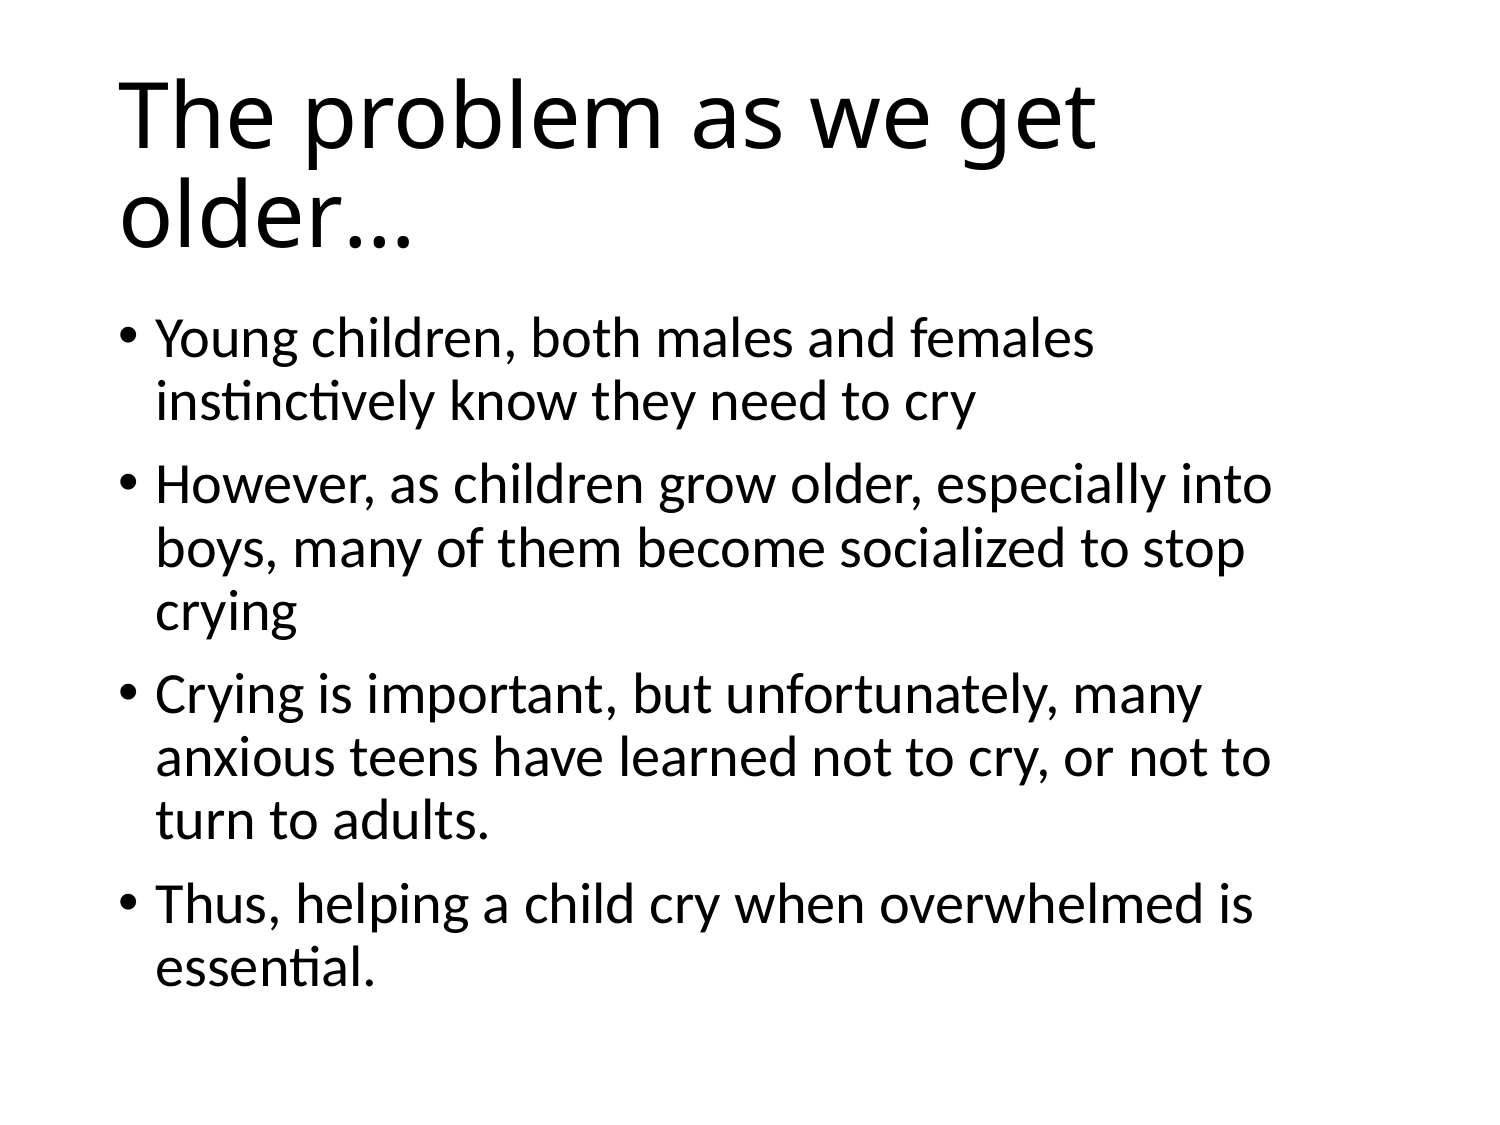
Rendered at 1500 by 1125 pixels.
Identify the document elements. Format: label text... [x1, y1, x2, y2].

title The problem as we get older… [103, 59, 1397, 278]
list Young children, both males and females instinctively know they need to cry However, as children grow older, especially into boys, many of them become socialized to stop crying Crying is important, but unfortunately, many anxious teens have learned not to cry, or not to turn to adults. Thus, helping a child cry when overwhelmed is essential. [103, 299, 1397, 1014]
